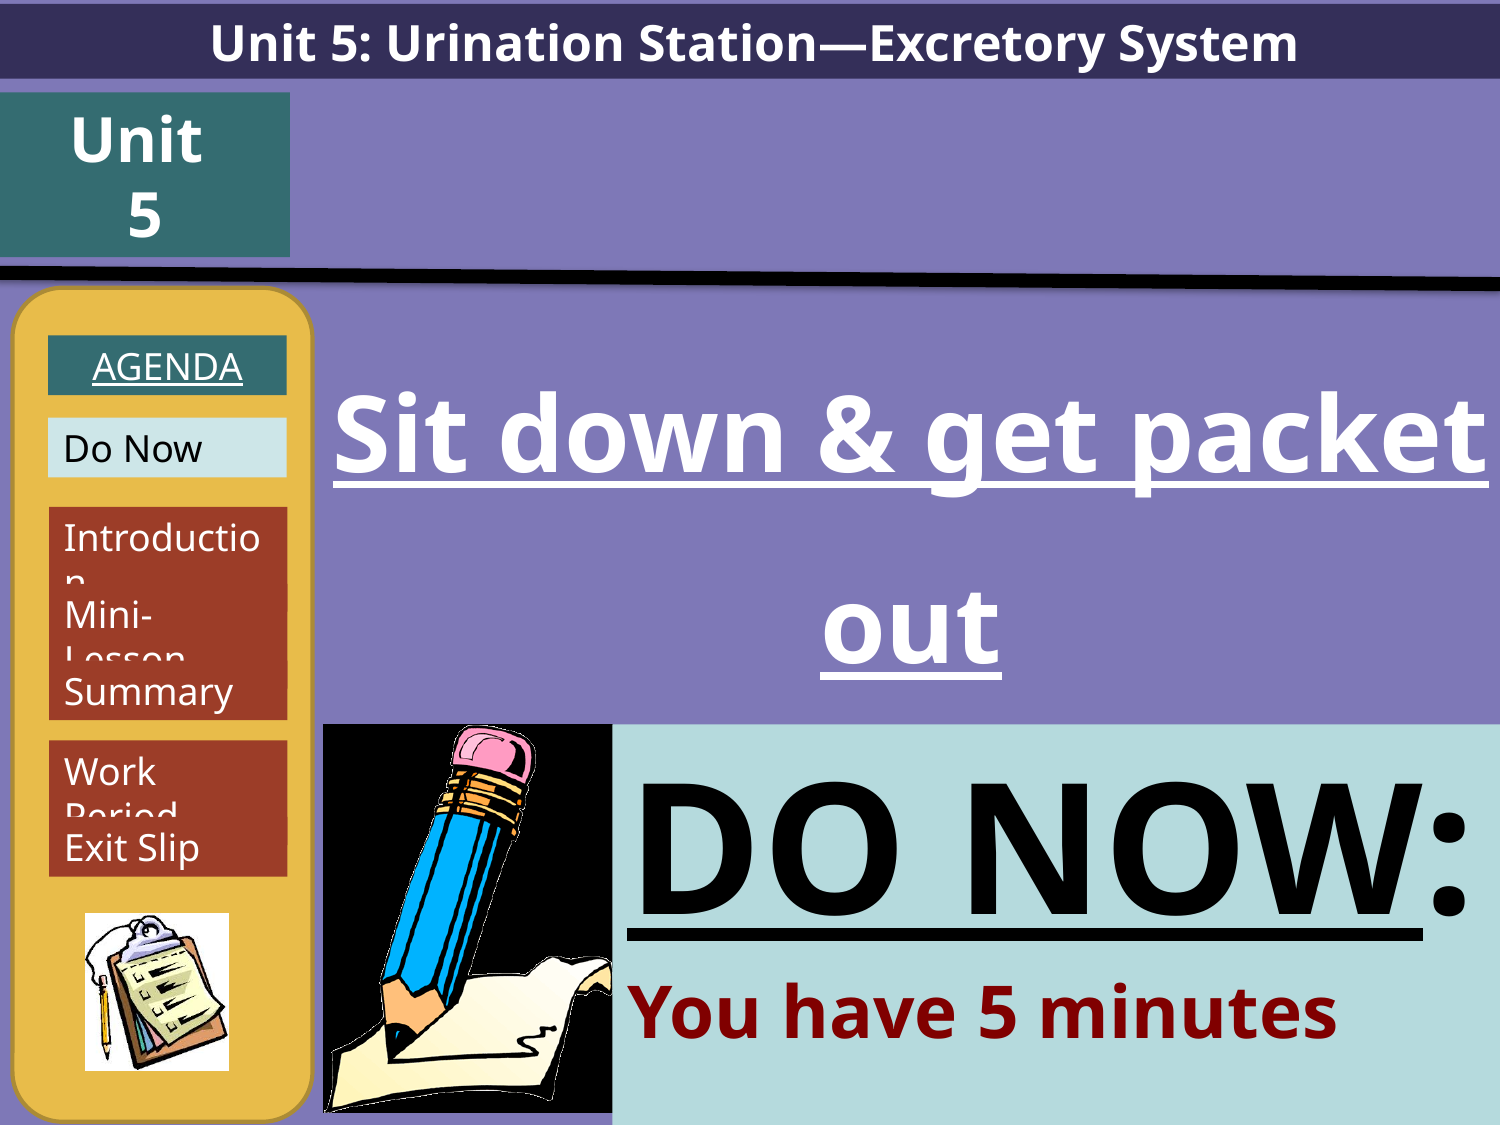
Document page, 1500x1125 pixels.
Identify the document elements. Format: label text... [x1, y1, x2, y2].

text_box DO NOW: You have 5 minutes [612, 724, 1500, 1125]
subtitle Sit down & get packet out [316, 295, 1500, 725]
text_box Unit 5: Urination Station—Excretory System [0, 3, 1500, 79]
picture [85, 913, 229, 1071]
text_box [0, 272, 1500, 285]
text_box Unit 5 [0, 92, 290, 258]
picture [323, 724, 613, 1114]
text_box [12, 287, 313, 1122]
